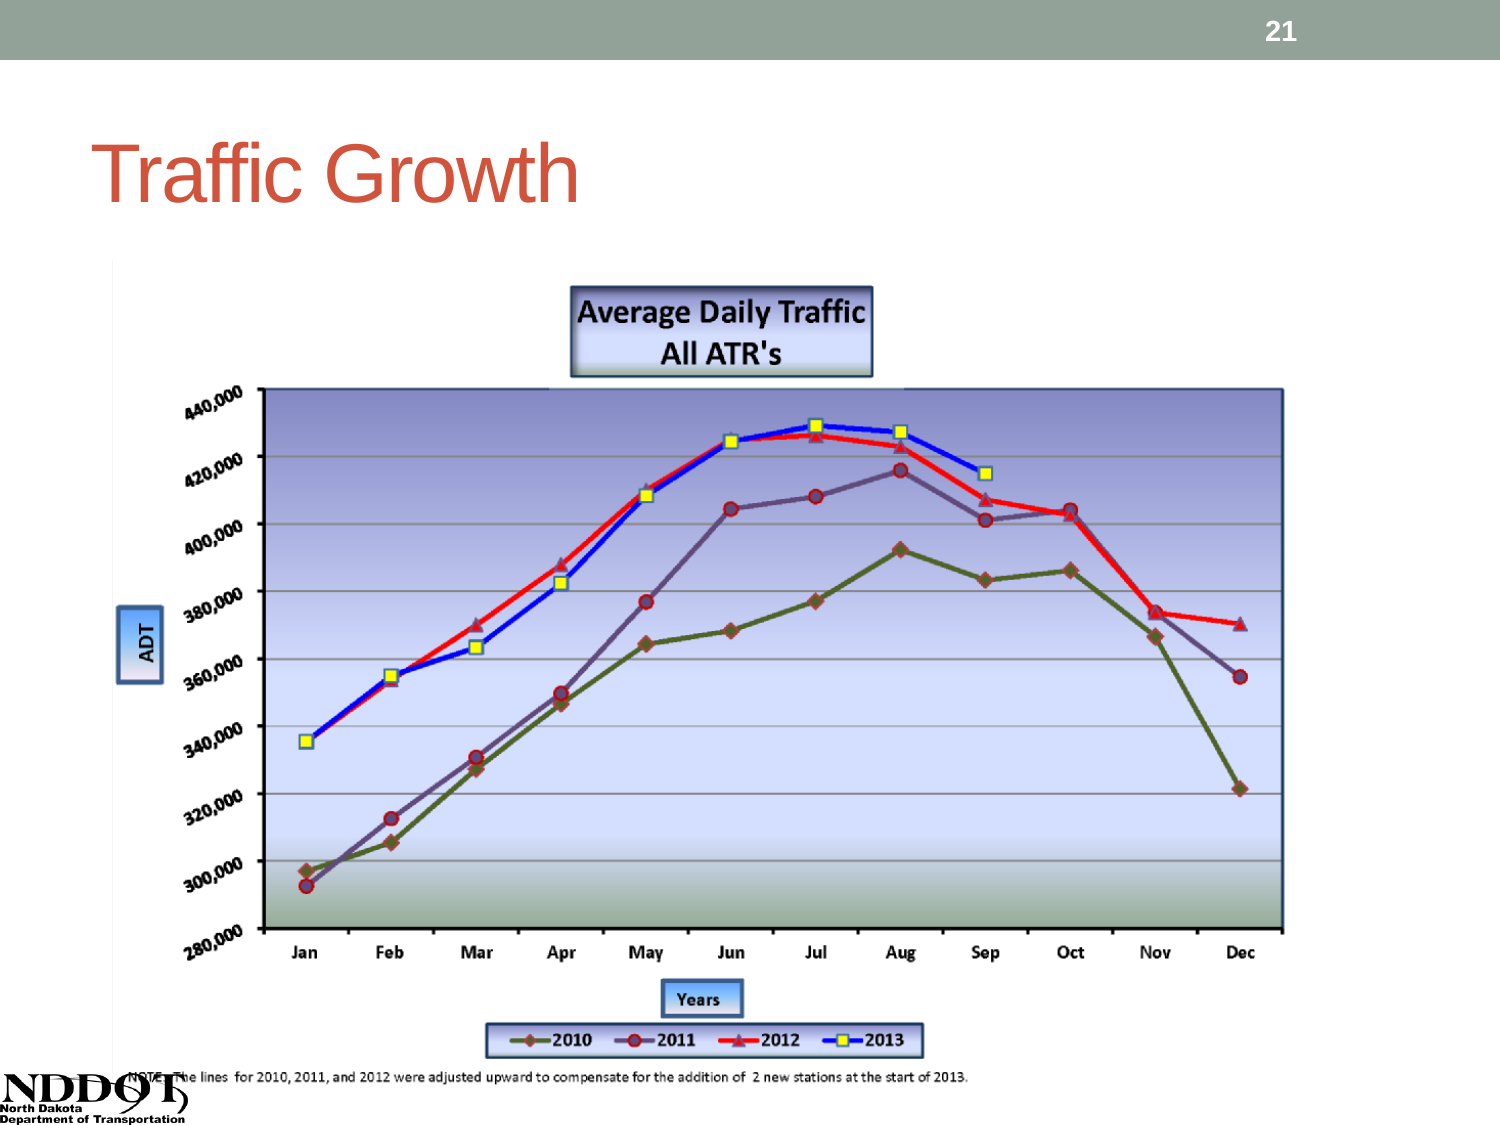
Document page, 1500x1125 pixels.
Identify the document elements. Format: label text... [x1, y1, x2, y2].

picture [0, 259, 1311, 1125]
slide_number 21 [1250, 3, 1425, 57]
title Traffic Growth [75, 87, 1425, 250]
